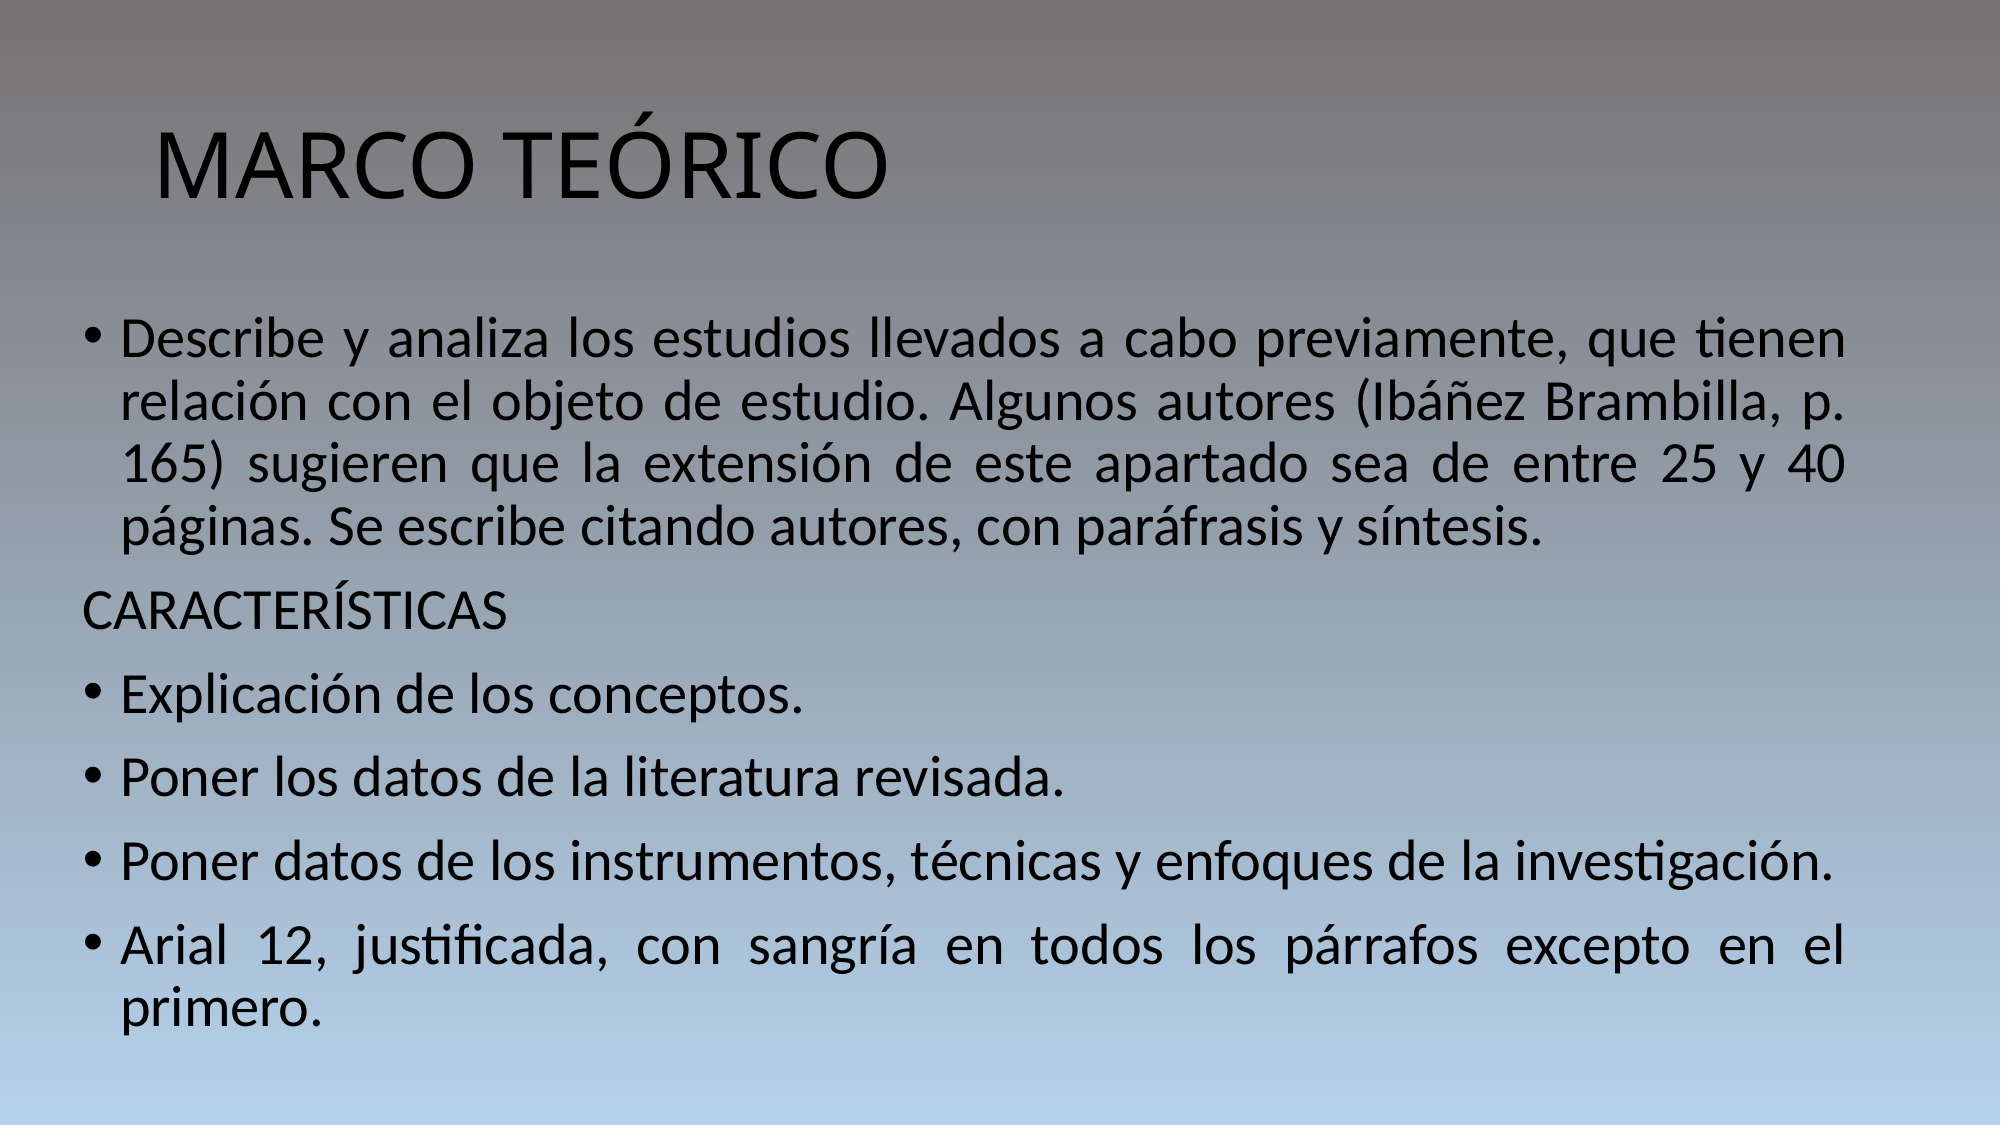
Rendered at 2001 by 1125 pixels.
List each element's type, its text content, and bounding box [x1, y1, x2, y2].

title MARCO TEÓRICO [137, 59, 1863, 278]
list Describe y analiza los estudios llevados a cabo previamente, que tienen relación con el objeto de estudio. Algunos autores (Ibáñez Brambilla, p. 165) sugieren que la extensión de este apartado sea de entre 25 y 40 páginas. Se escribe citando autores, con paráfrasis y síntesis. CARACTERÍSTICAS Explicación de los conceptos. Poner los datos de la literatura revisada. Poner datos de los instrumentos, técnicas y enfoques de la investigación. Arial 12, justificada, con sangría en todos los párrafos excepto en el primero. [67, 299, 1863, 1092]
